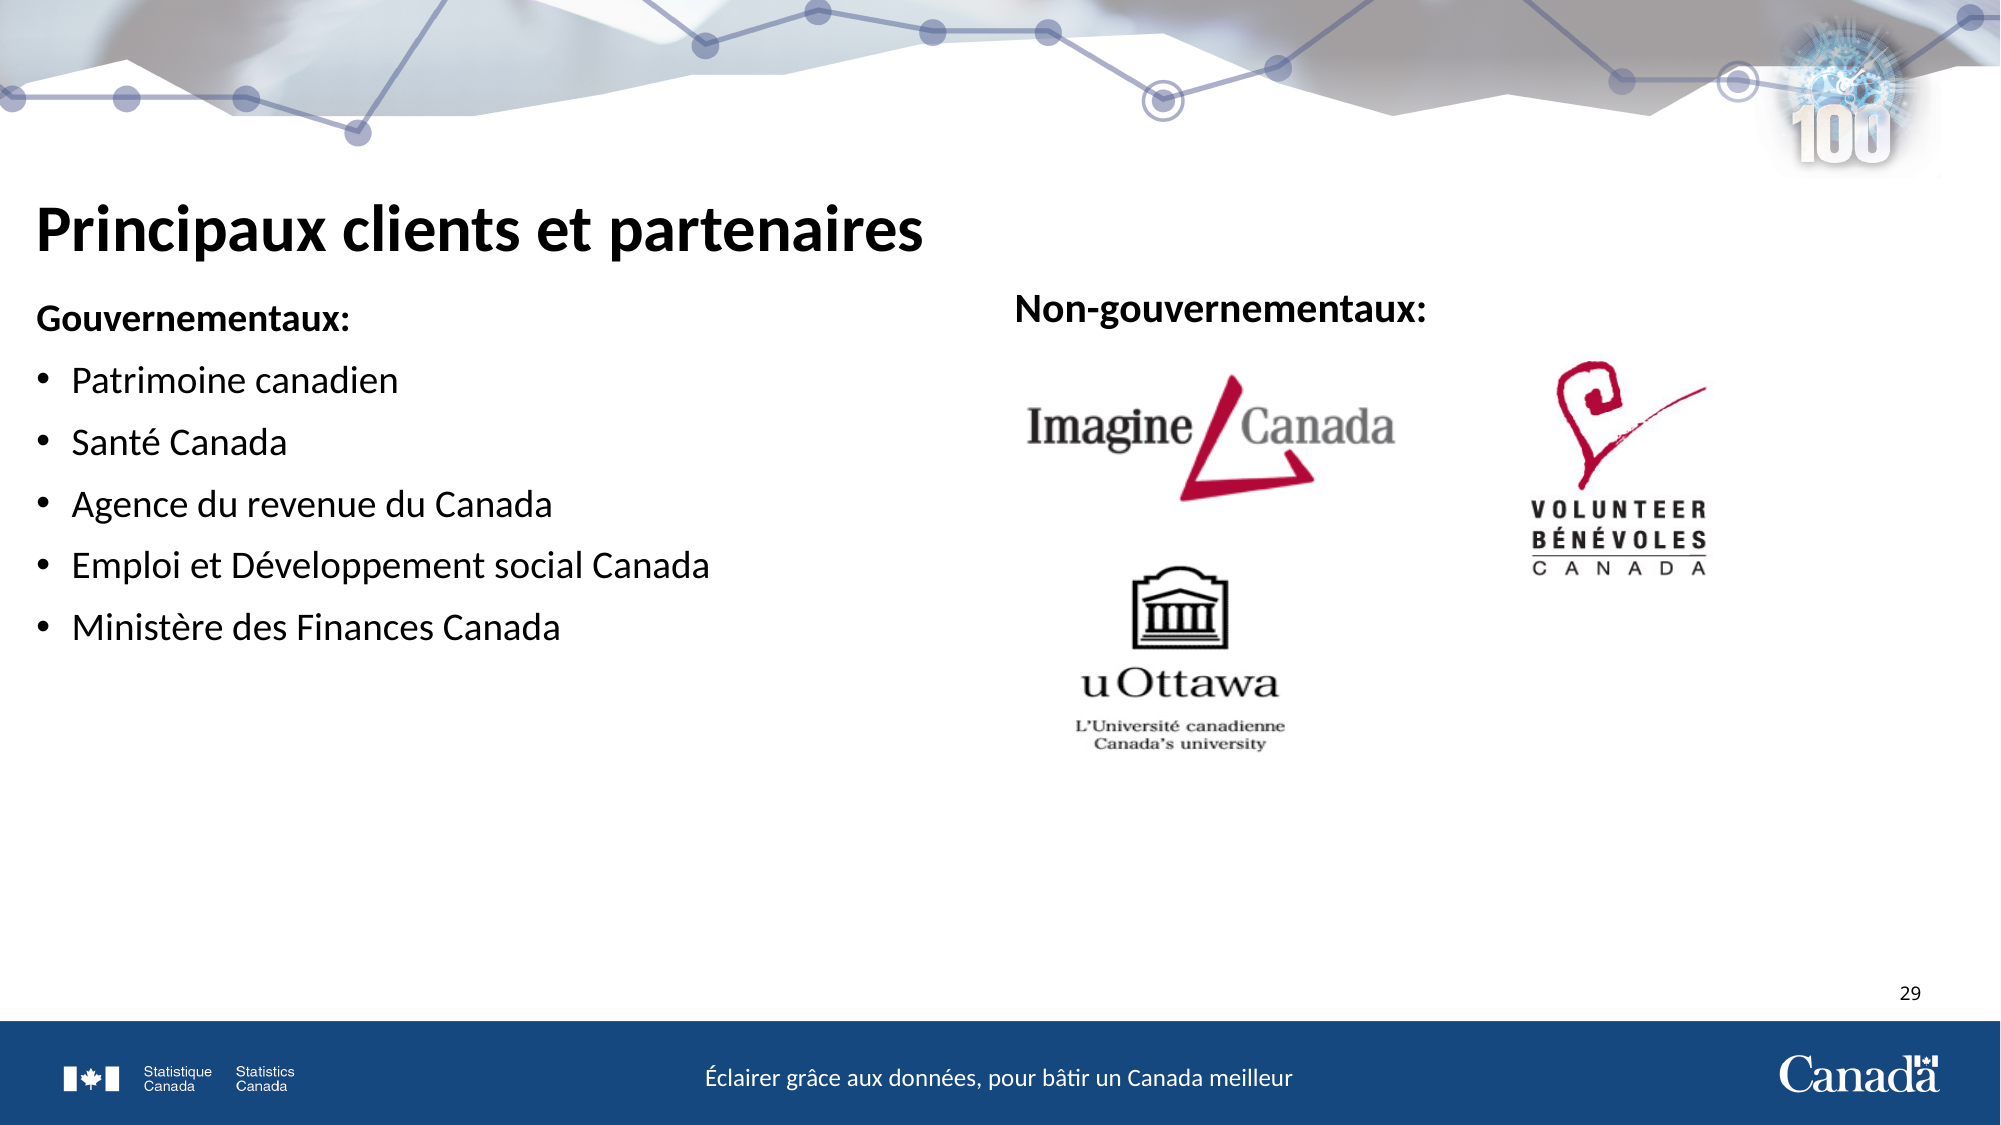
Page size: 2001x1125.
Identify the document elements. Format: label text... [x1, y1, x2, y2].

title Principaux clients et partenaires [21, 126, 1747, 274]
text_box Fournir des renseignements sur des questions de politique sociale précises qui suscitent déjà de l’intérêt ou qui en susciteront afin de mieux comprendre l’évolution des conditions de vie et du bien-être des Canadiens au fil du temps. [1261, 79, 2001, 88]
picture [0, 0, 2001, 1125]
text_box Non-gouvernementaux: [999, 273, 1641, 356]
text_box [1265, 110, 1997, 118]
list Gouvernementaux: Patrimoine canadien Santé Canada Agence du revenue du Canada Emploi et Développement social Canada Ministère des Finances Canada [21, 290, 809, 660]
text_box [1262, 100, 2000, 108]
text_box 24 septembre 2021 [1260, 89, 2001, 98]
slide_number 29 [1881, 974, 1937, 1017]
title Bénévolat non encadré : le renforcement direct de la collectivité [1270, 120, 1991, 129]
